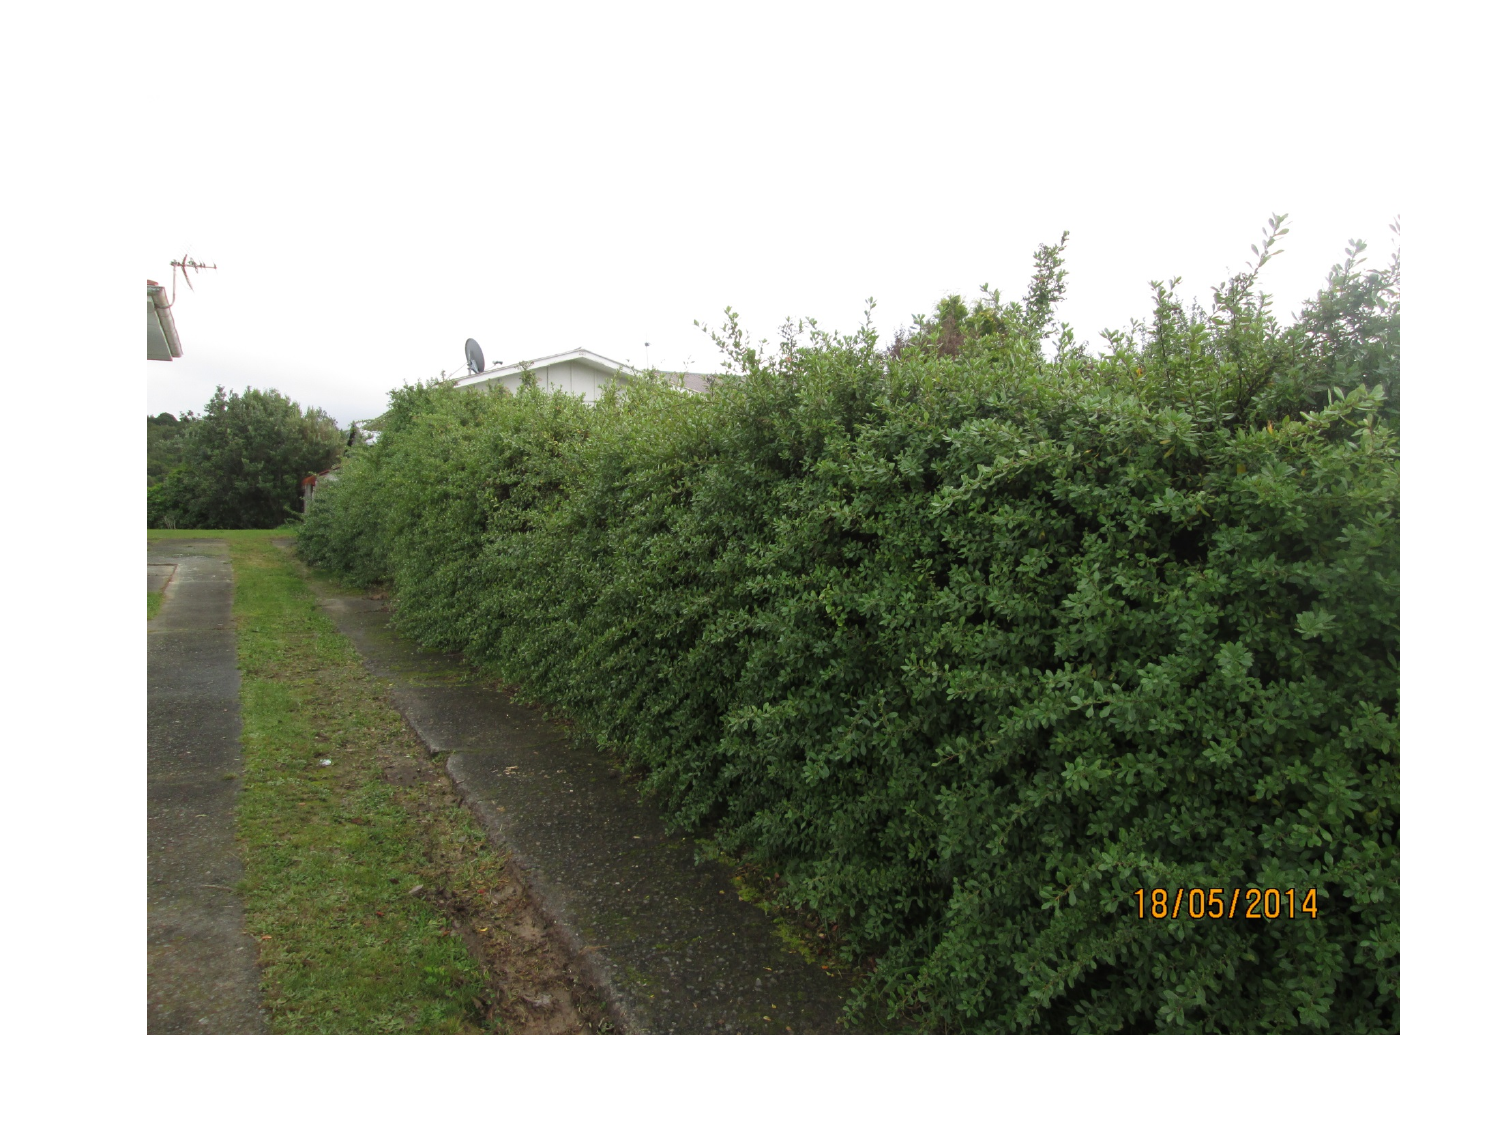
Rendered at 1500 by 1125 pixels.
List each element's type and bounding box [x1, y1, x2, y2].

picture [147, 95, 1400, 1036]
